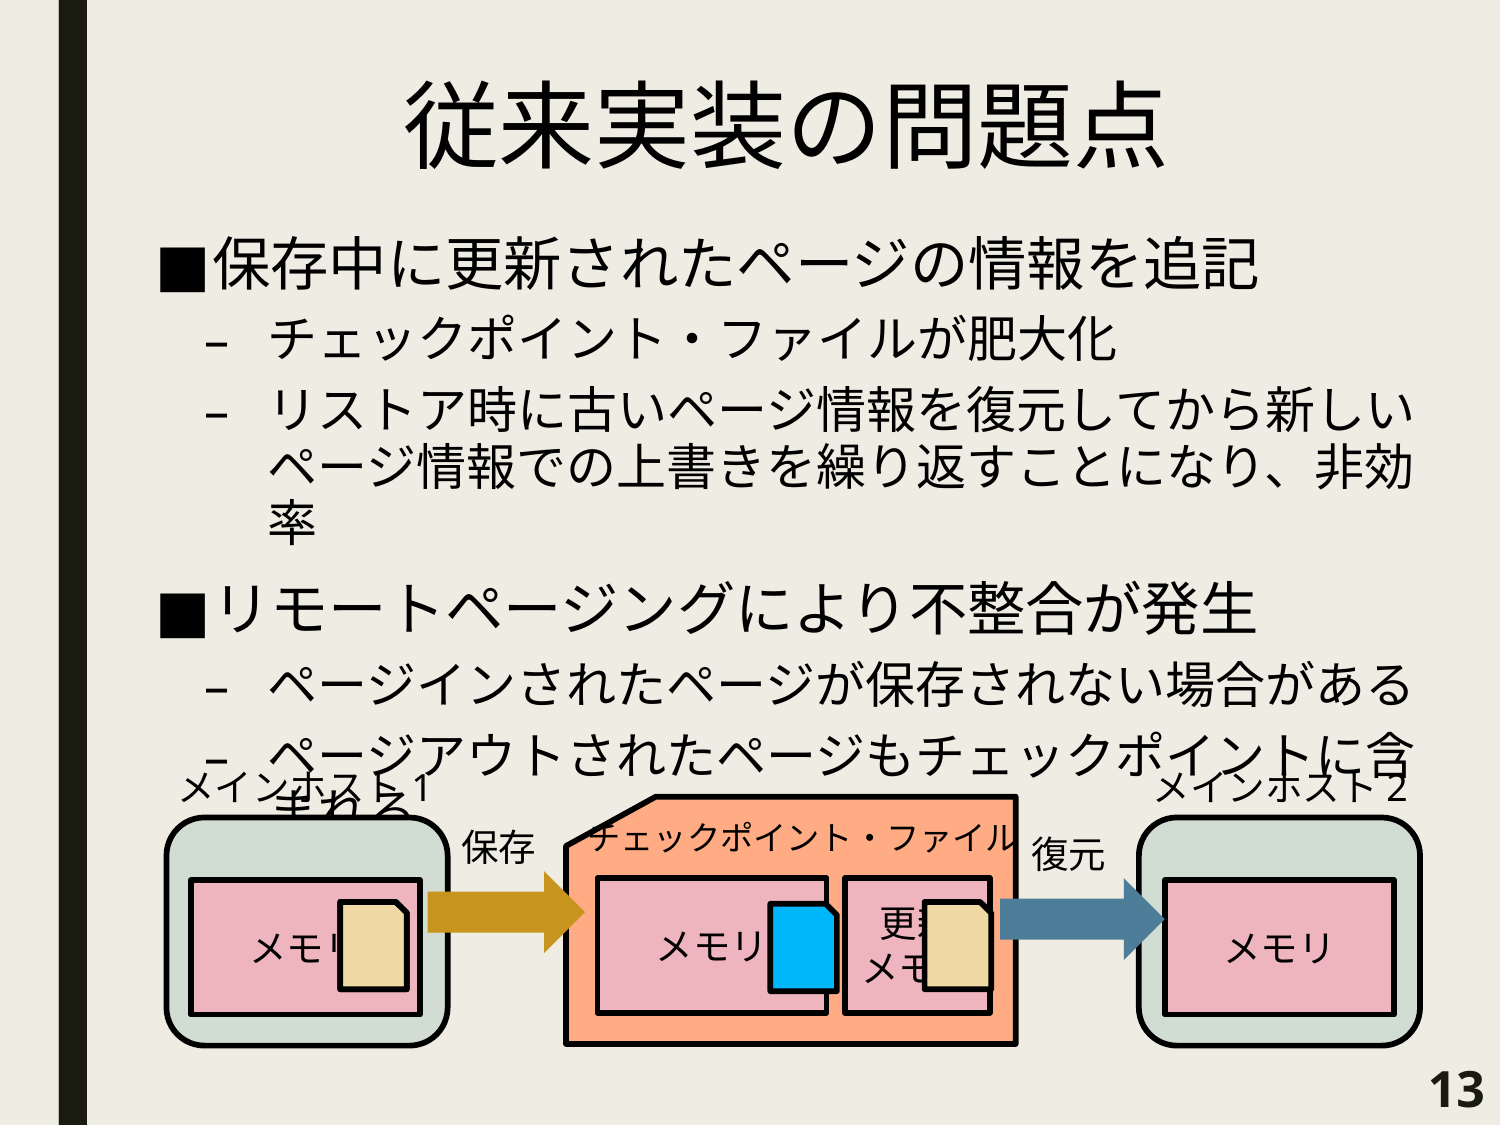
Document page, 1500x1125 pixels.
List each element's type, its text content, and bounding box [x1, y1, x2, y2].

text_box メインホスト1 [162, 756, 448, 816]
text_box 復元 [1016, 823, 1121, 884]
title 従来実装の問題点 [140, 37, 1433, 224]
text_box チェックポイント・ファイル [572, 809, 1035, 865]
text_box メモリ [595, 875, 829, 1016]
text_box [997, 875, 1168, 963]
text_box [424, 874, 588, 956]
text_box [627, 793, 1019, 809]
text_box [1135, 816, 1423, 1049]
text_box [767, 900, 840, 995]
text_box メモリ [188, 877, 423, 1017]
list 保存中に更新されたページの情報を追記 チェックポイント・ファイルが肥大化 リストア時に古いページ情報を復元してから新しいページ情報での上書きを繰り返すことになり、非効率 リモートページングにより不整合が発生 ページインされたページが保存されない場合がある ページアウトされたページもチェックポイントに含まれる [140, 224, 1433, 1015]
text_box [163, 816, 451, 1049]
text_box メインホスト2 [1137, 756, 1423, 816]
text_box メモリ [1162, 877, 1397, 1017]
text_box [921, 899, 995, 993]
text_box [563, 839, 1019, 1047]
text_box 更新 メモリ [842, 875, 993, 1016]
text_box 保存 [446, 816, 552, 877]
text_box [337, 899, 410, 993]
slide_number 13 [1303, 1058, 1500, 1125]
